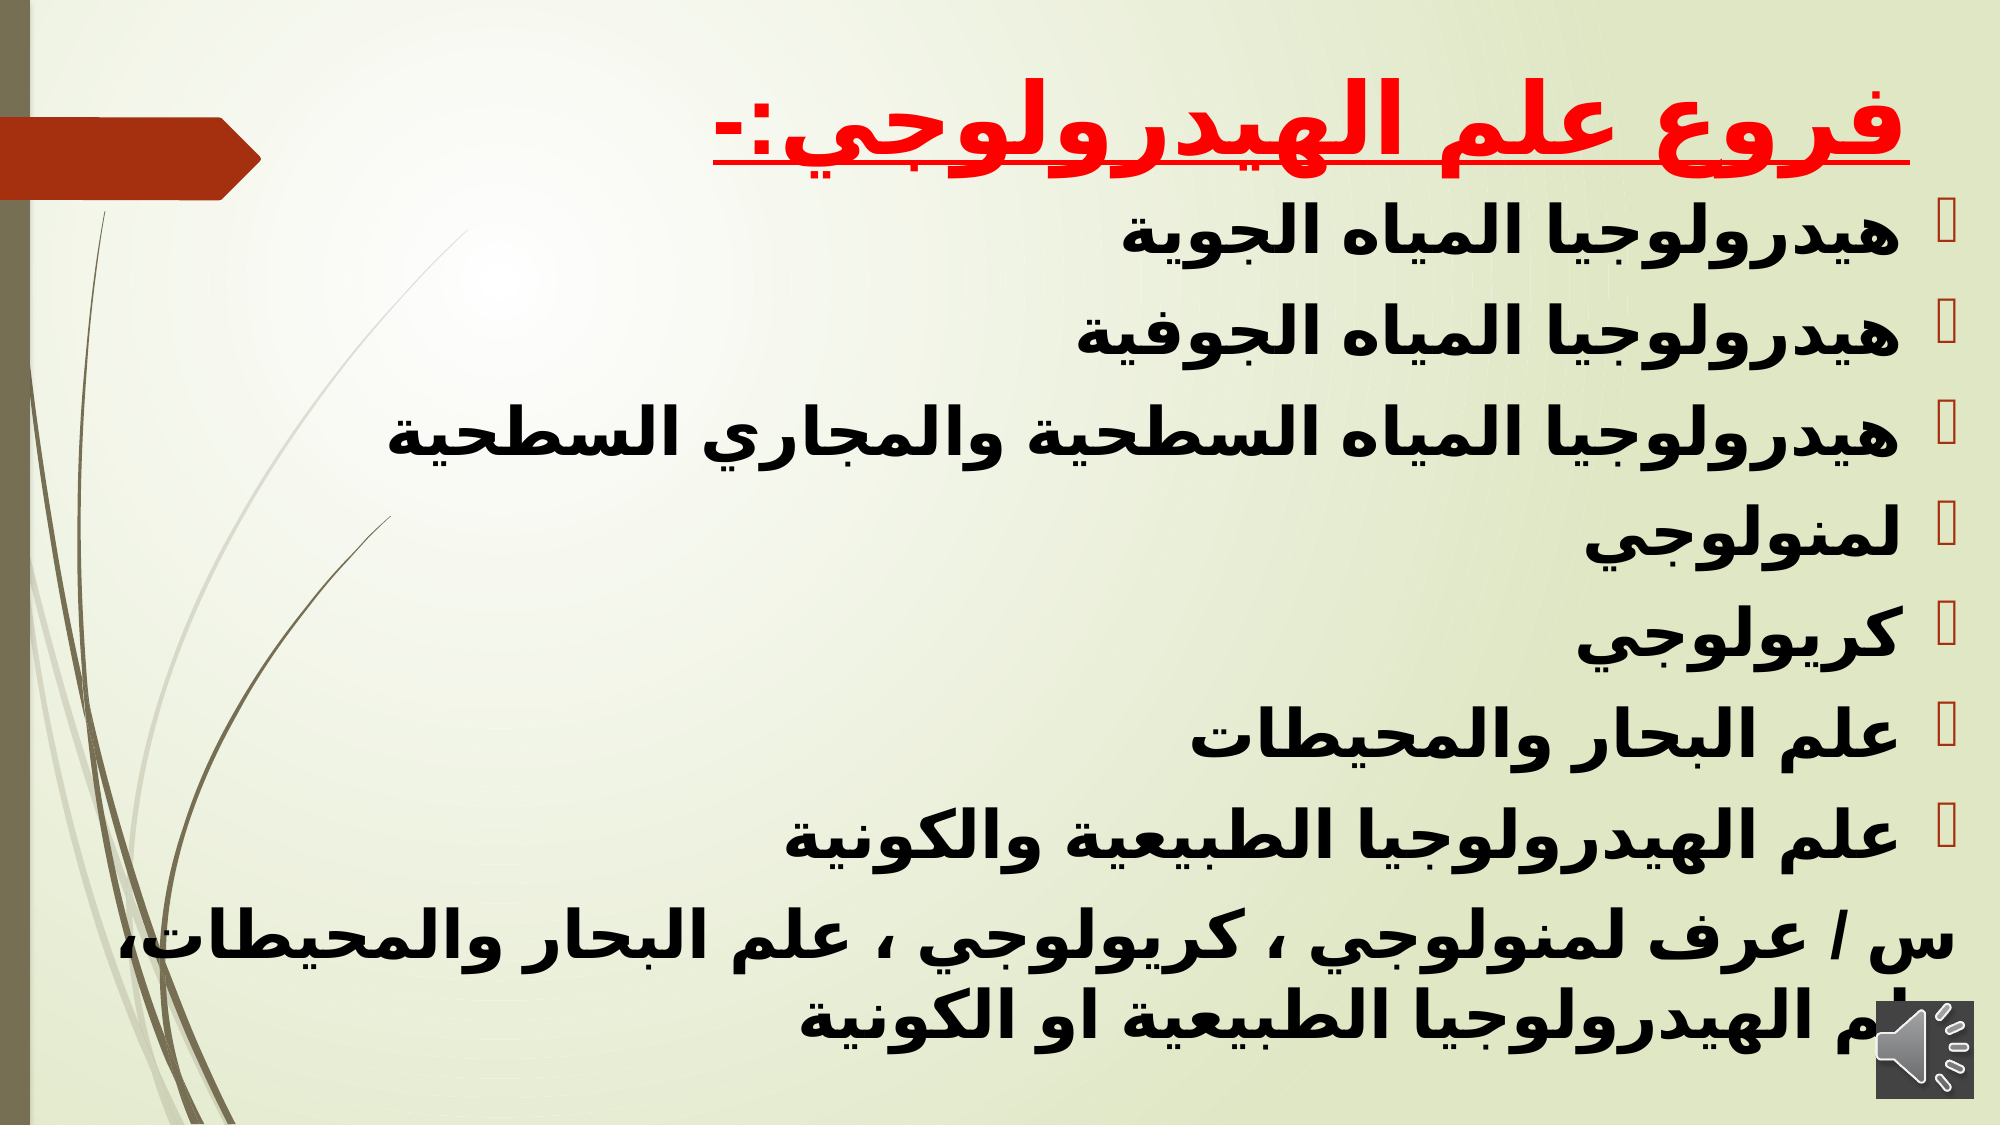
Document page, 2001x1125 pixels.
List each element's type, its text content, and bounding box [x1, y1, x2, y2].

list هيدرولوجيا المياه الجوية هيدرولوجيا المياه الجوفية هيدرولوجيا المياه السطحية والمجاري السطحية لمنولوجي كريولوجي علم البحار والمحيطات علم الهيدرولوجيا الطبيعية والكونية س / عرف لمنولوجي ، كريولوجي ، علم البحار والمحيطات، علم الهيدرولوجيا الطبيعية او الكونية [94, 179, 1975, 1050]
title فروع علم الهيدرولوجي:- [436, 46, 1925, 179]
picture [1874, 999, 1976, 1101]
